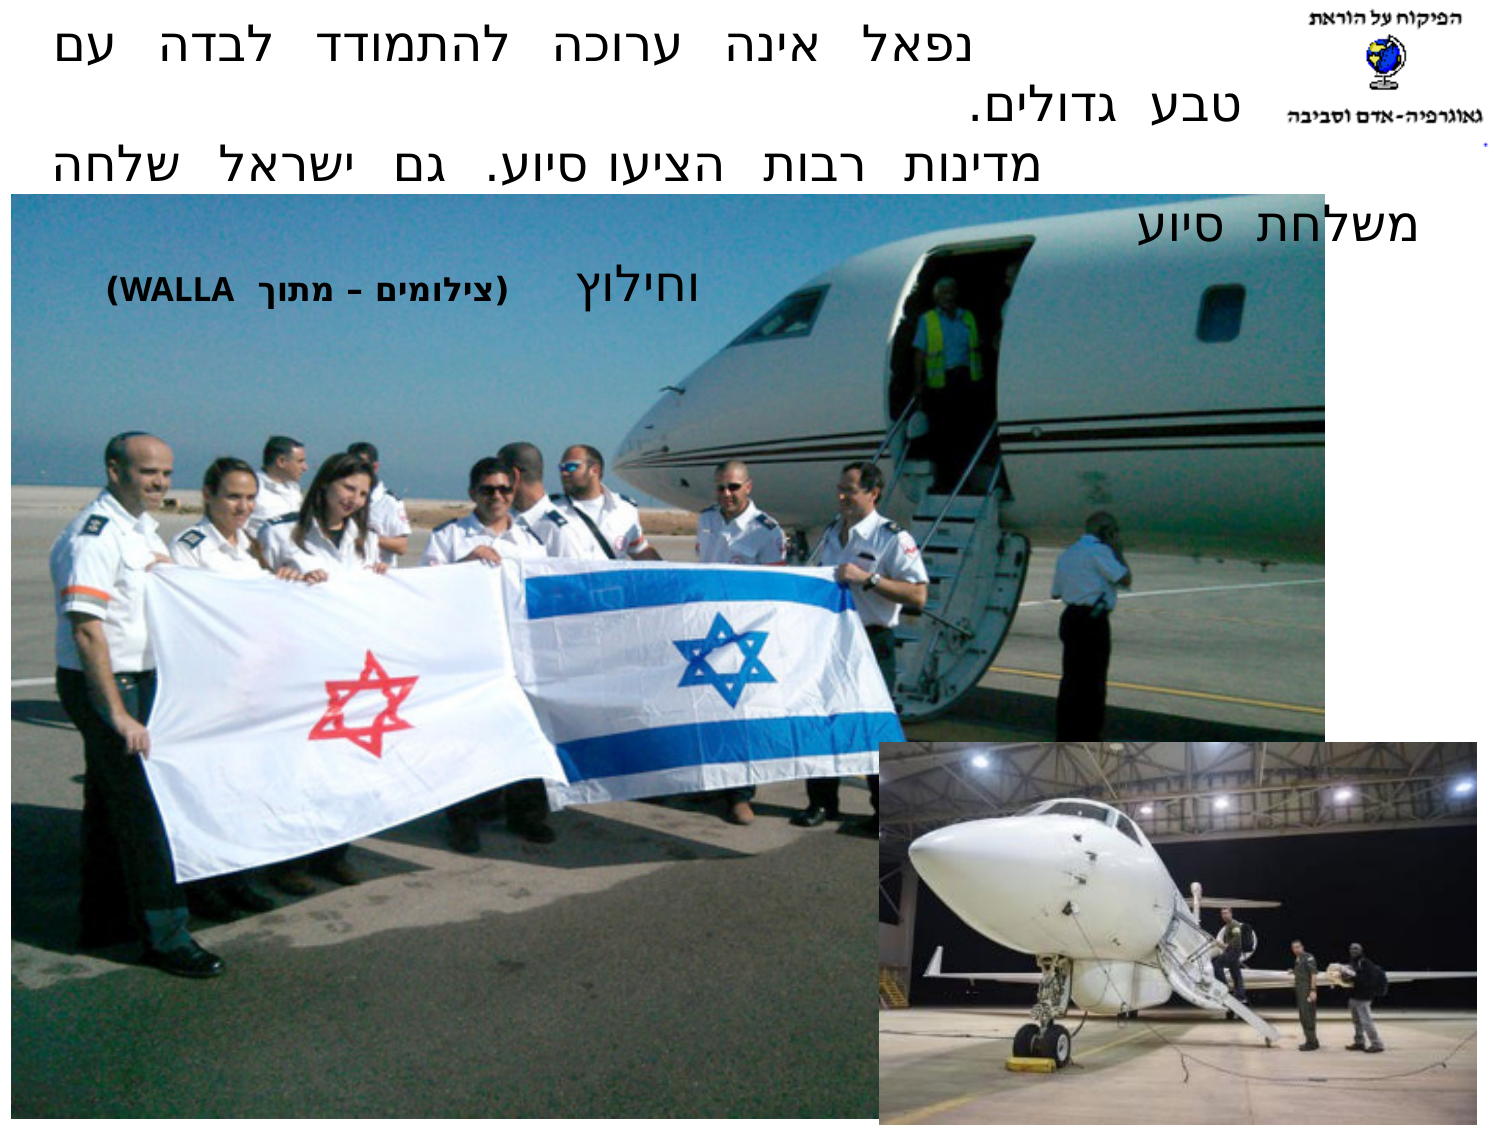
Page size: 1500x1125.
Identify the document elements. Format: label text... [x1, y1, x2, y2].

picture [1274, 3, 1496, 147]
text_box נפאל אינה ערוכה להתמודד לבדה עם אסונות טבע גדולים. מדינות רבות הציעו סיוע. גם ישראל שלחה משלחת סיוע וחילוץ (צילומים – מתוך WALLA) [17, 3, 1436, 319]
picture [11, 194, 1477, 1125]
